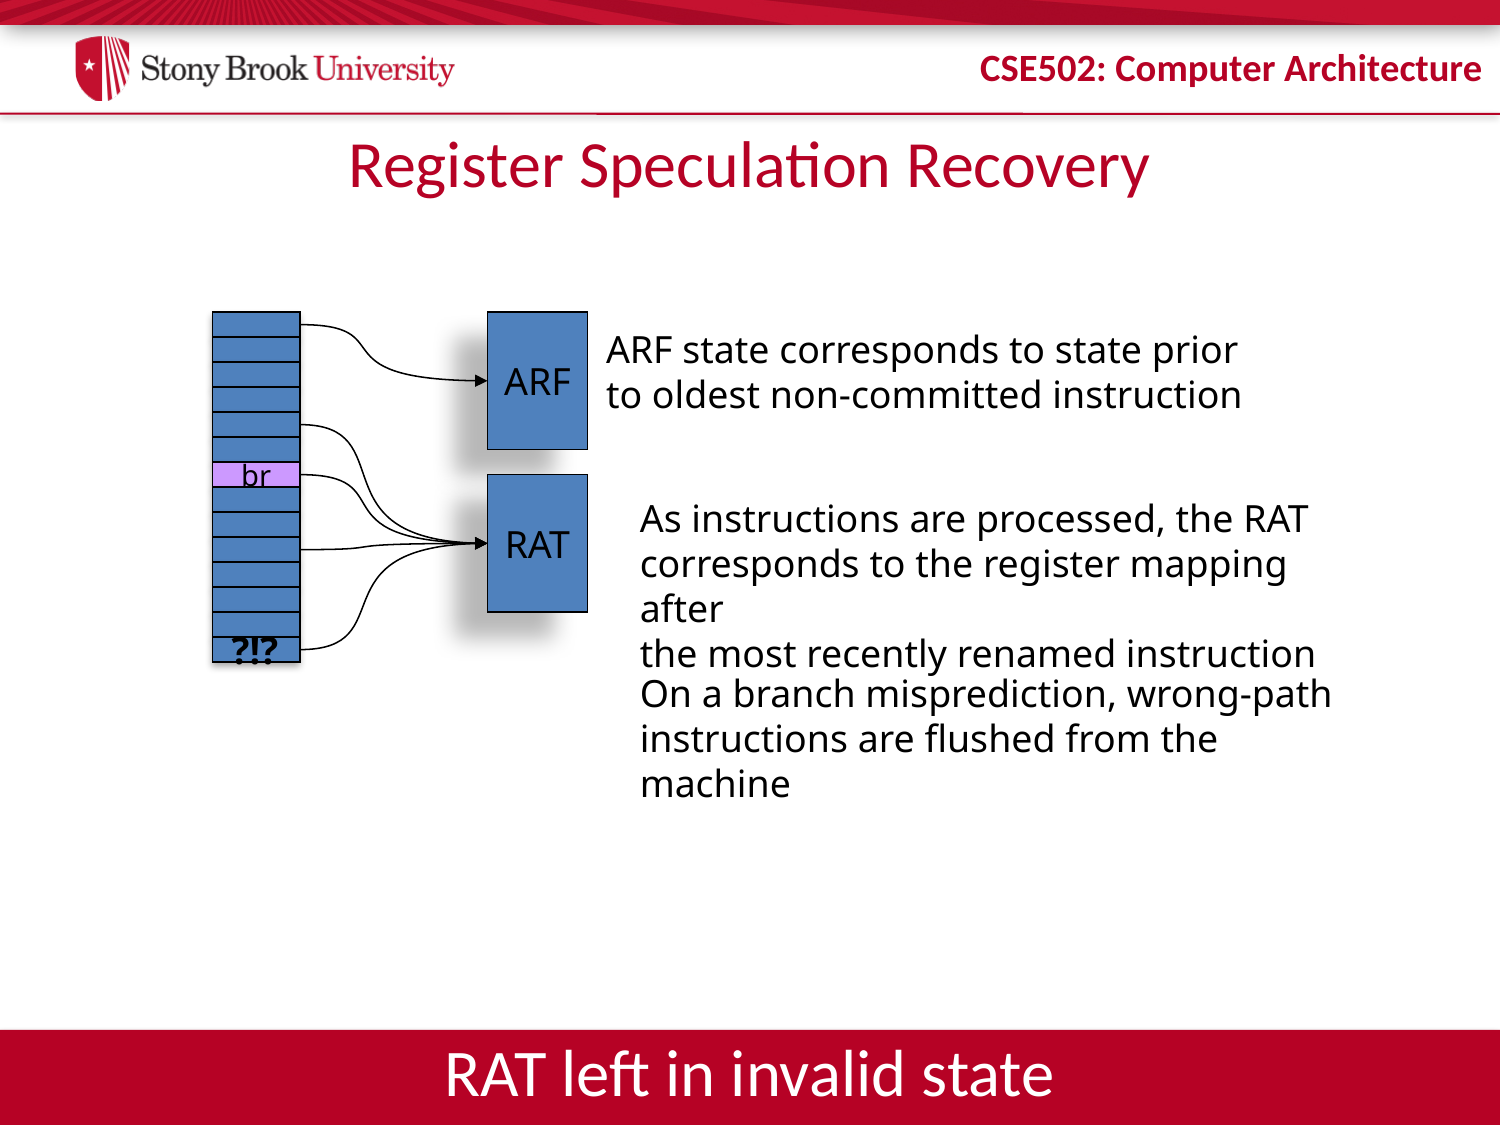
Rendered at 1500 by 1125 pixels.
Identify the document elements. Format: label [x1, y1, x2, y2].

text_box [624, 487, 1350, 813]
title [0, 113, 1500, 209]
picture [0, 0, 1500, 25]
text_box [591, 318, 1258, 424]
text_box [0, 1023, 1500, 1117]
text_box [212, 312, 588, 680]
